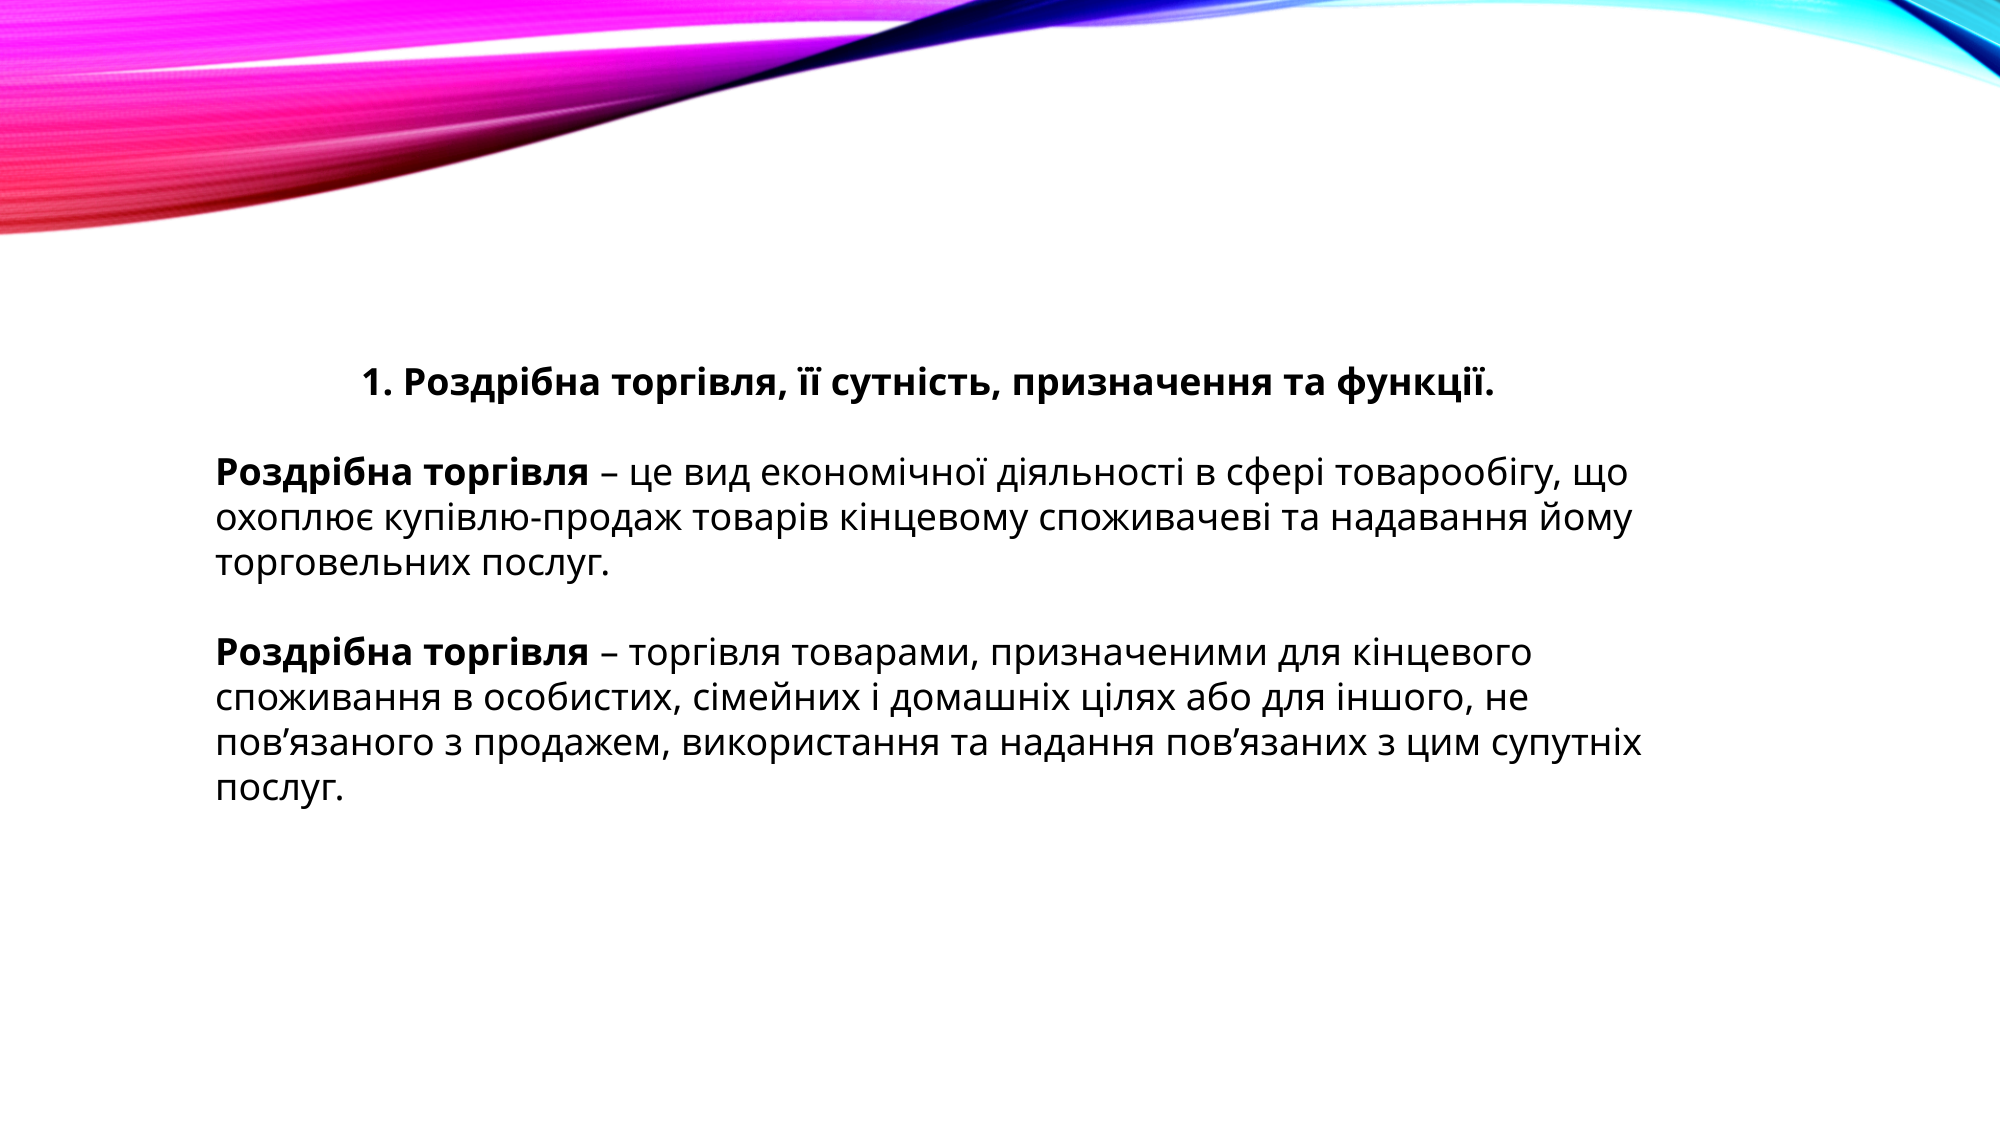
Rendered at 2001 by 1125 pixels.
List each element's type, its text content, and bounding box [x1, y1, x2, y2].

picture [0, 0, 2000, 237]
picture [1910, 0, 2000, 45]
text_box 1. Роздрібна торгівля, її сутність, призначення та функції. Роздрібна торгівля – це вид економічної діяльності в сфері товарообігу, що охоплює купівлю-продаж товарів кінцевому споживачеві та надавання йому торговельних послуг. Роздрібна торгівля – торгівля товарами, призначеними для кінцевого споживання в особистих, сімейних і домашніх цілях або для іншого, не пов’язаного з продажем, використання та надання пов’язаних з цим супутніх послуг. [200, 350, 1667, 816]
picture [1890, 0, 2000, 75]
